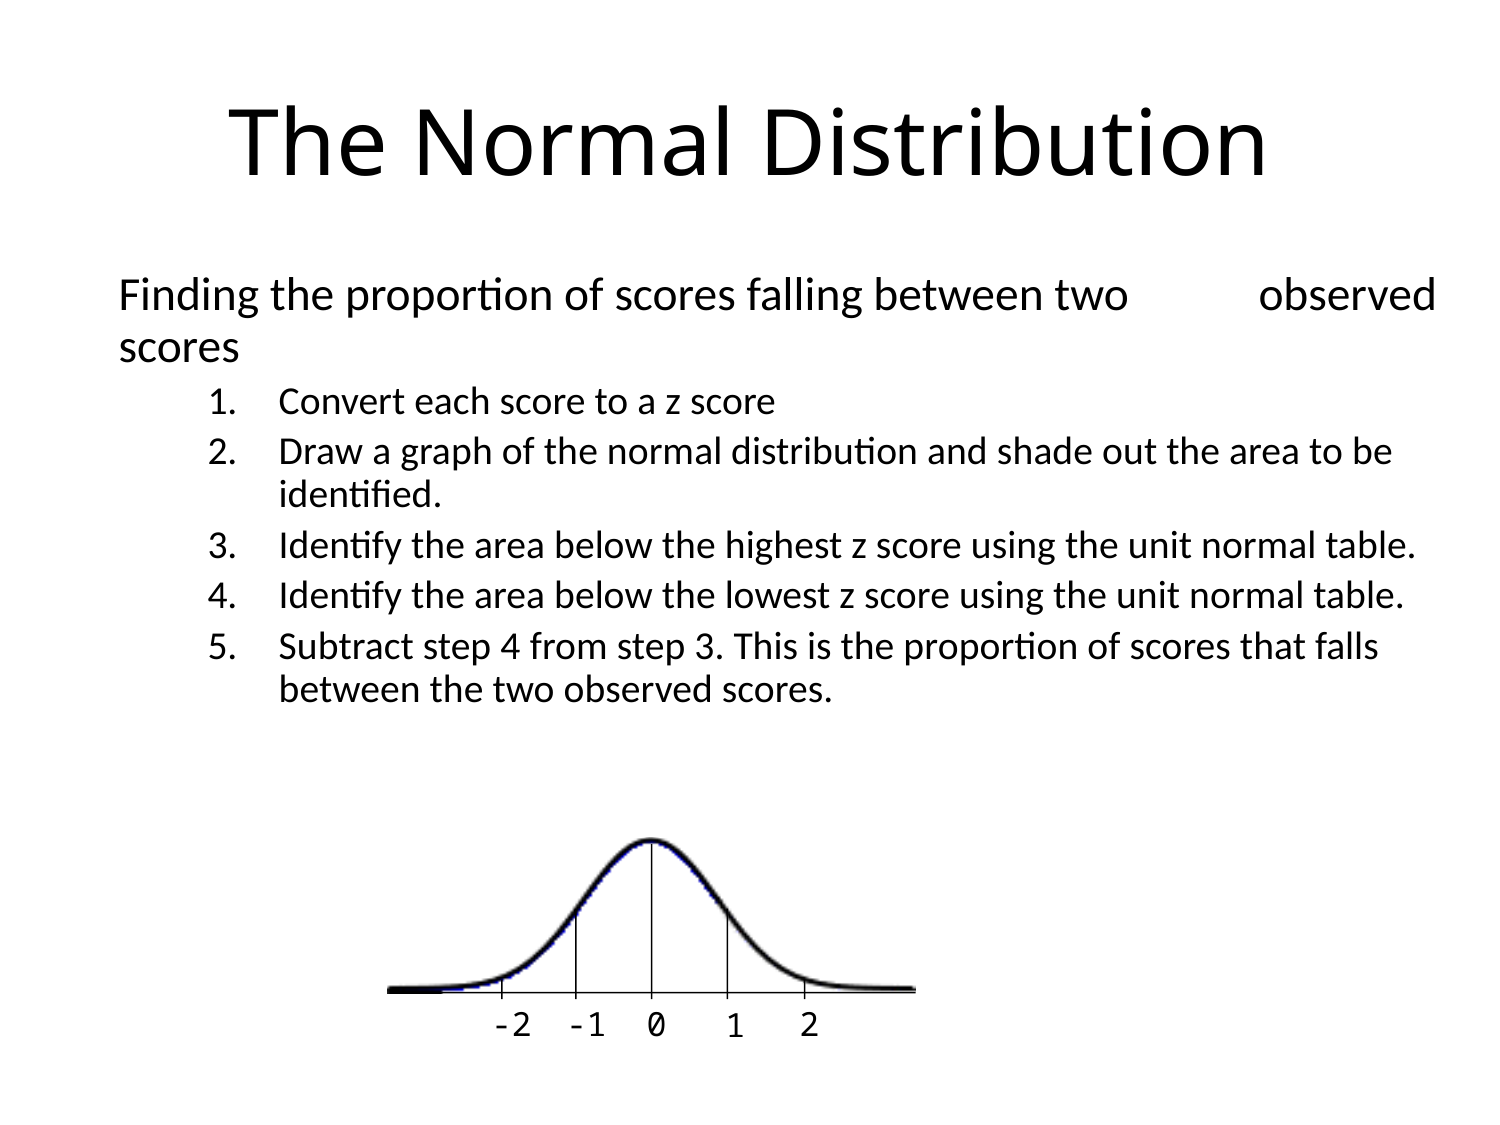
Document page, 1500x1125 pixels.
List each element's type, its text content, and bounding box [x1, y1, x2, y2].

title The Normal Distribution [75, 45, 1425, 233]
list Finding the proportion of scores falling between two observed scores Convert each score to a z score Draw a graph of the normal distribution and shade out the area to be identified. Identify the area below the highest z score using the unit normal table. Identify the area below the lowest z score using the unit normal table. Subtract step 4 from step 3. This is the proportion of scores that falls between the two observed scores. [50, 262, 1500, 1063]
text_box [387, 837, 926, 1052]
